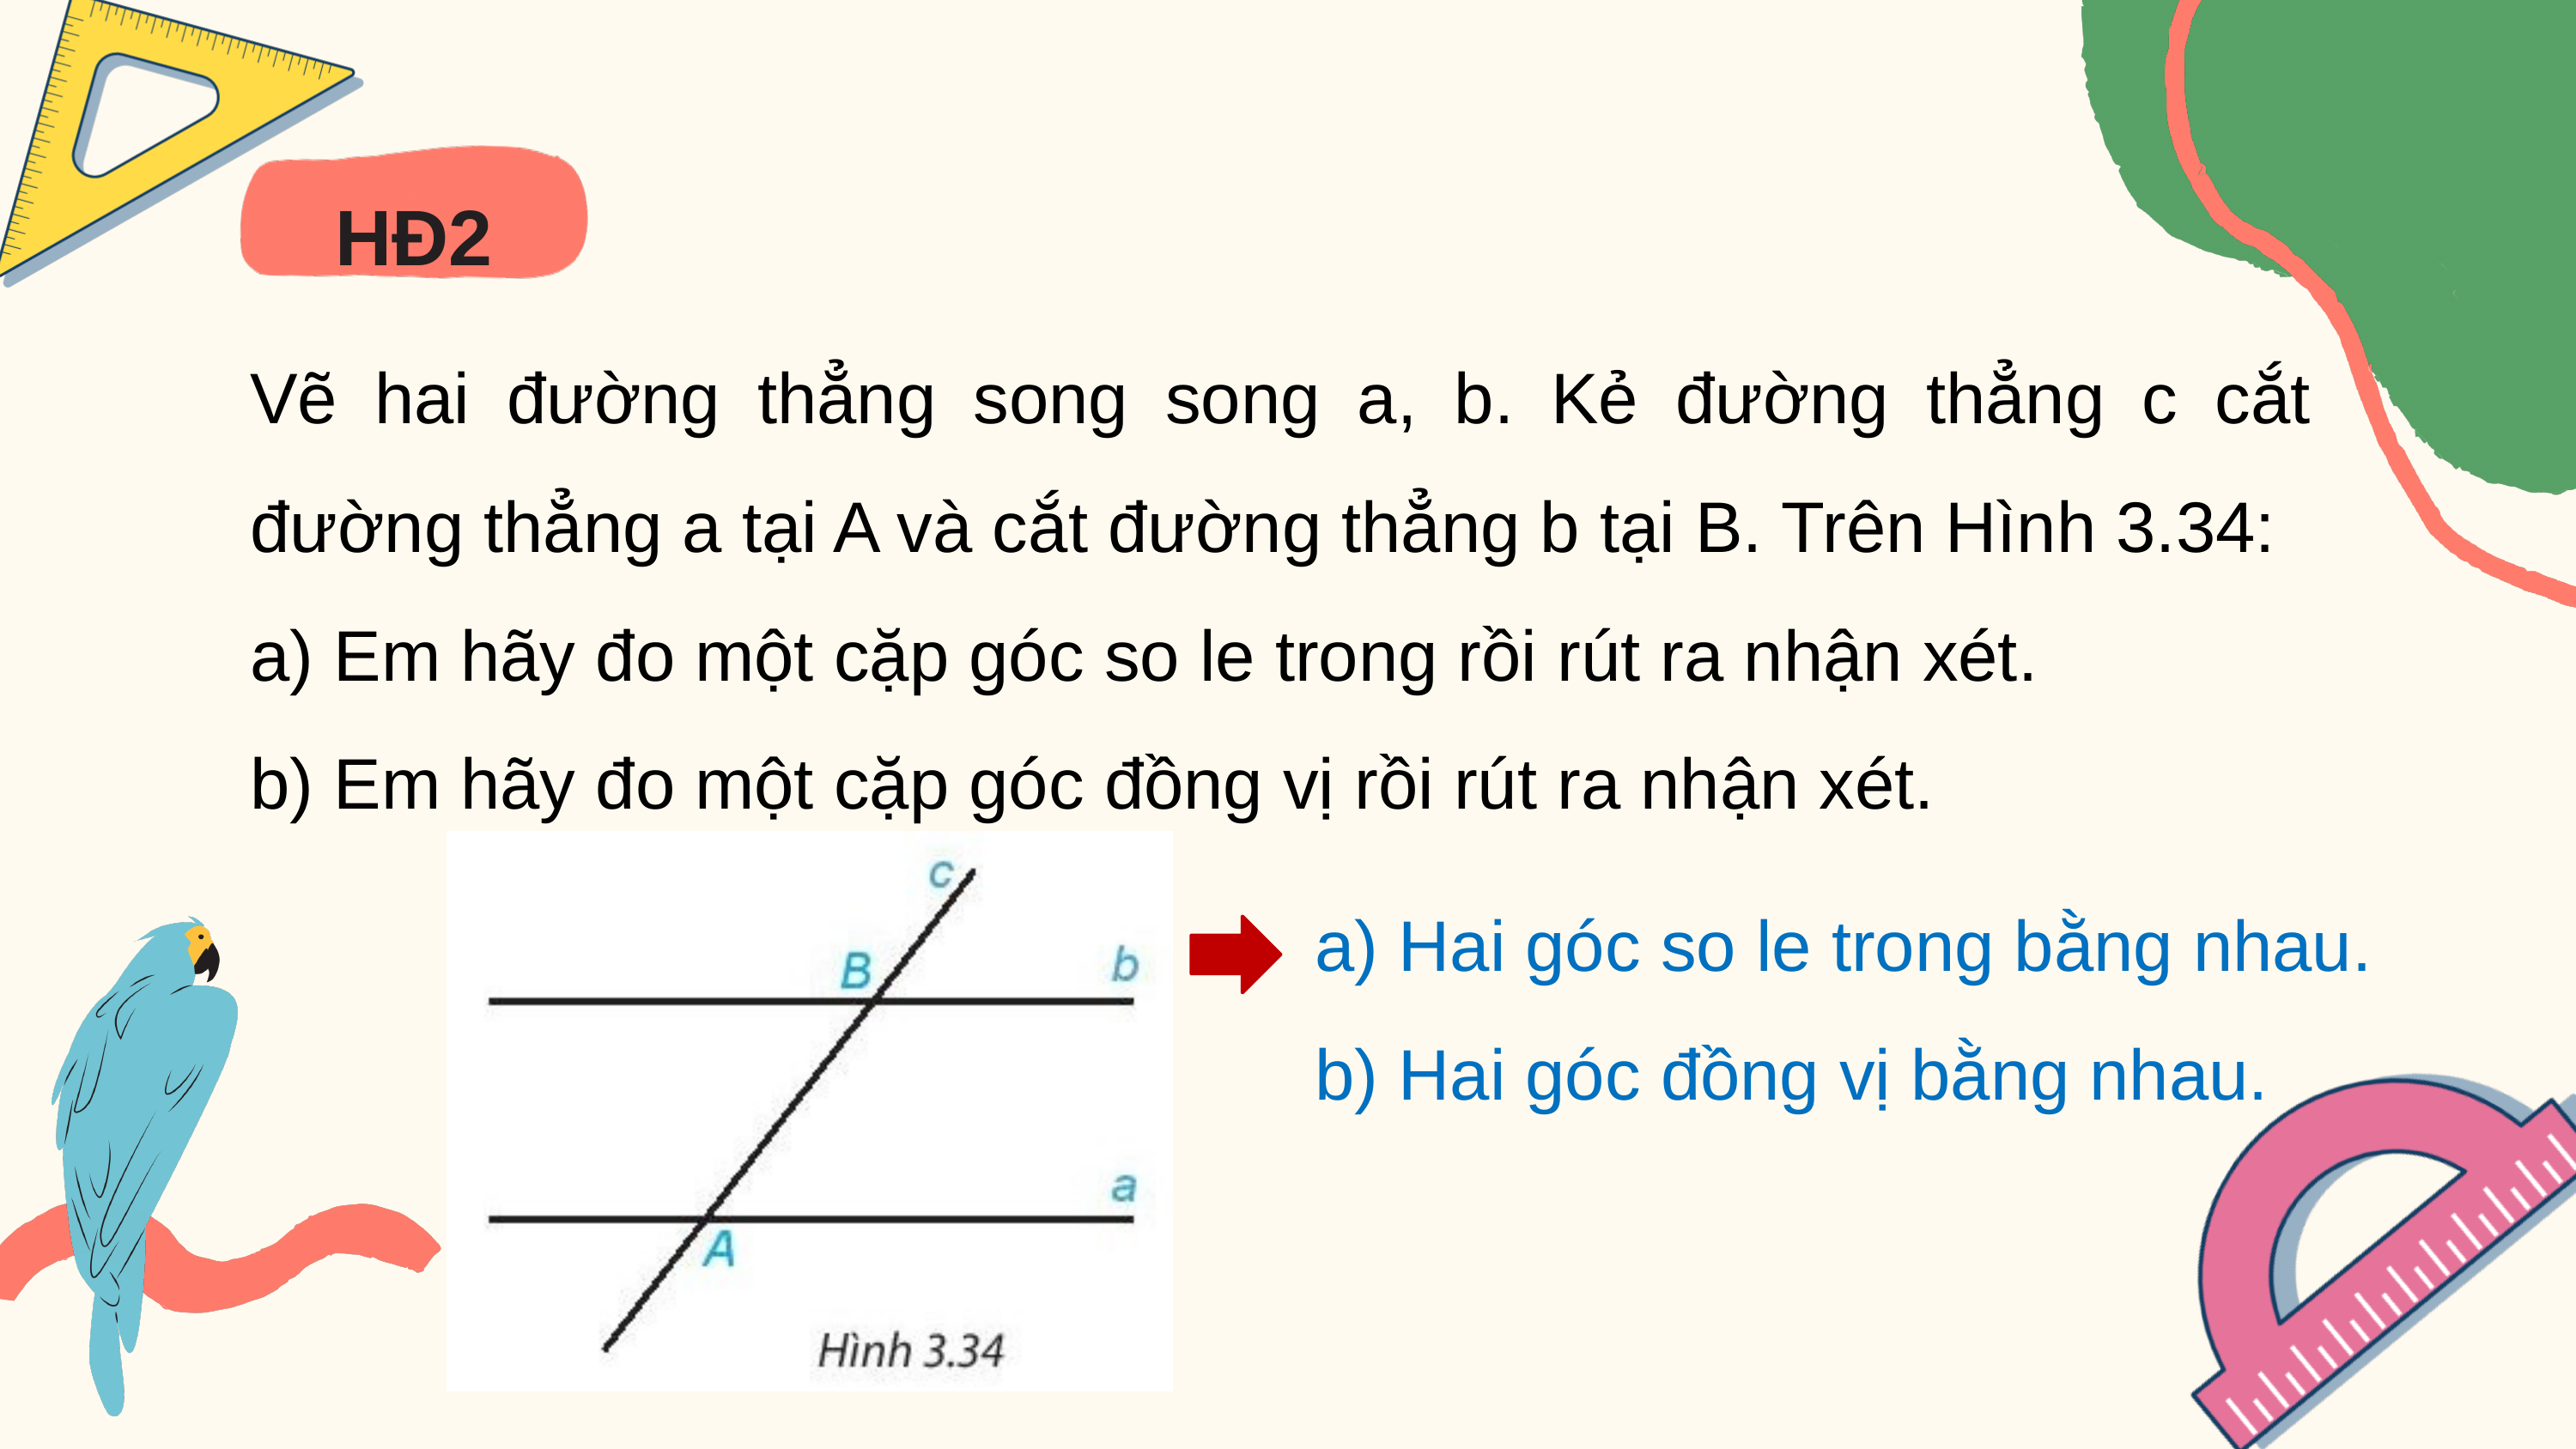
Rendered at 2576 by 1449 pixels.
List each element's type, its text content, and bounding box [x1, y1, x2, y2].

text_box [1189, 914, 1283, 995]
text_box a) Hai góc so le trong bằng nhau. b) Hai góc đồng vị bằng nhau. [1302, 851, 2422, 1121]
picture [2110, 1009, 2576, 1449]
picture [2018, 0, 2576, 609]
picture [0, 0, 591, 288]
text_box Vẽ hai đường thẳng song song a, b. Kẻ đường thẳng c cắt đường thẳng a tại A và cắt đường thẳng b tại B. Trên Hình 3.34: a) Em hãy đo một cặp góc so le trong rồi rút ra nhận xét. b) Em hãy đo một cặp góc đồng vị rồi rút ra nhận xét. [237, 302, 2324, 830]
picture [0, 916, 446, 1416]
picture [447, 831, 1173, 1391]
